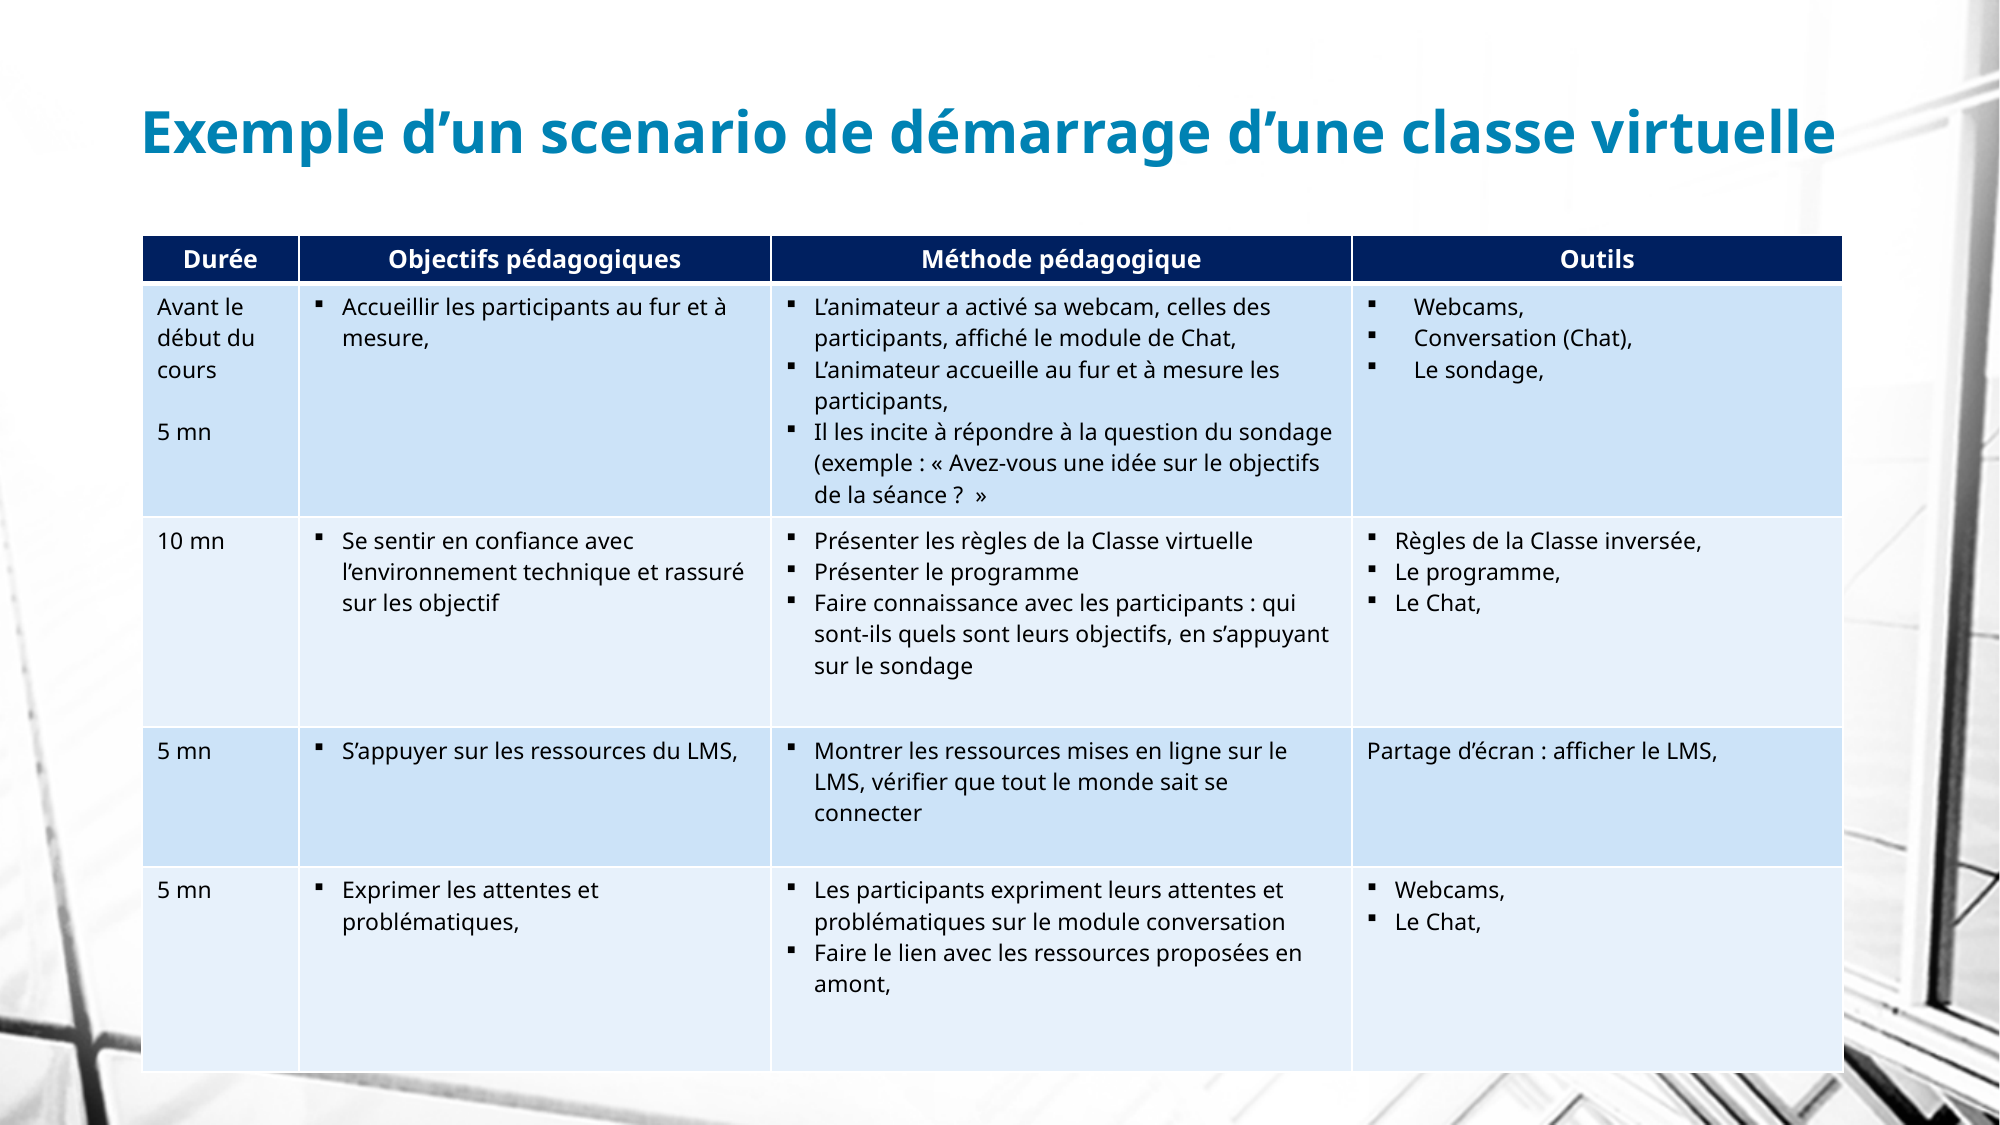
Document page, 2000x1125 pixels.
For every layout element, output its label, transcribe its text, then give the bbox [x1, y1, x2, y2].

table_cell 5 mn [143, 728, 298, 866]
table_cell L’animateur a activé sa webcam, celles des participants, affiché le module de Chat, L’animateur accueille au fur et à mesure les participants, Il les incite à répondre à la question du sondage (exemple : « Avez-vous une idée sur le objectifs de la séance ? » [772, 286, 1351, 516]
table_cell Les participants expriment leurs attentes et problématiques sur le module conversation Faire le lien avec les ressources proposées en amont, [772, 868, 1351, 1071]
table_cell Webcams, Conversation (Chat), Le sondage, [1353, 286, 1842, 516]
table_cell Avant le début du cours 5 mn [143, 286, 298, 516]
table_header Objectifs pédagogiques [300, 236, 770, 281]
table_cell Montrer les ressources mises en ligne sur le LMS, vérifier que tout le monde sait se connecter [772, 728, 1351, 866]
table_cell Webcams, Le Chat, [1353, 868, 1842, 1071]
table_cell Se sentir en confiance avec l’environnement technique et rassuré sur les objectif [300, 518, 770, 726]
table_cell Règles de la Classe inversée, Le programme, Le Chat, [1353, 518, 1842, 726]
title Exemple d’un scenario de démarrage d’une classe virtuelle [125, 87, 1862, 173]
table_cell 10 mn [143, 518, 298, 726]
table_cell Présenter les règles de la Classe virtuelle Présenter le programme Faire connaissance avec les participants : qui sont-ils quels sont leurs objectifs, en s’appuyant sur le sondage [772, 518, 1351, 726]
table_header Durée [143, 236, 298, 281]
table_cell Partage d’écran : afficher le LMS, [1353, 728, 1842, 866]
table_header Outils [1353, 236, 1842, 281]
picture [0, 0, 2000, 1125]
table_cell Exprimer les attentes et problématiques, [300, 868, 770, 1071]
table_cell S’appuyer sur les ressources du LMS, [300, 728, 770, 866]
table_cell 5 mn [143, 868, 298, 1071]
table_header Méthode pédagogique [772, 236, 1351, 281]
table_cell Accueillir les participants au fur et à mesure, [300, 286, 770, 516]
